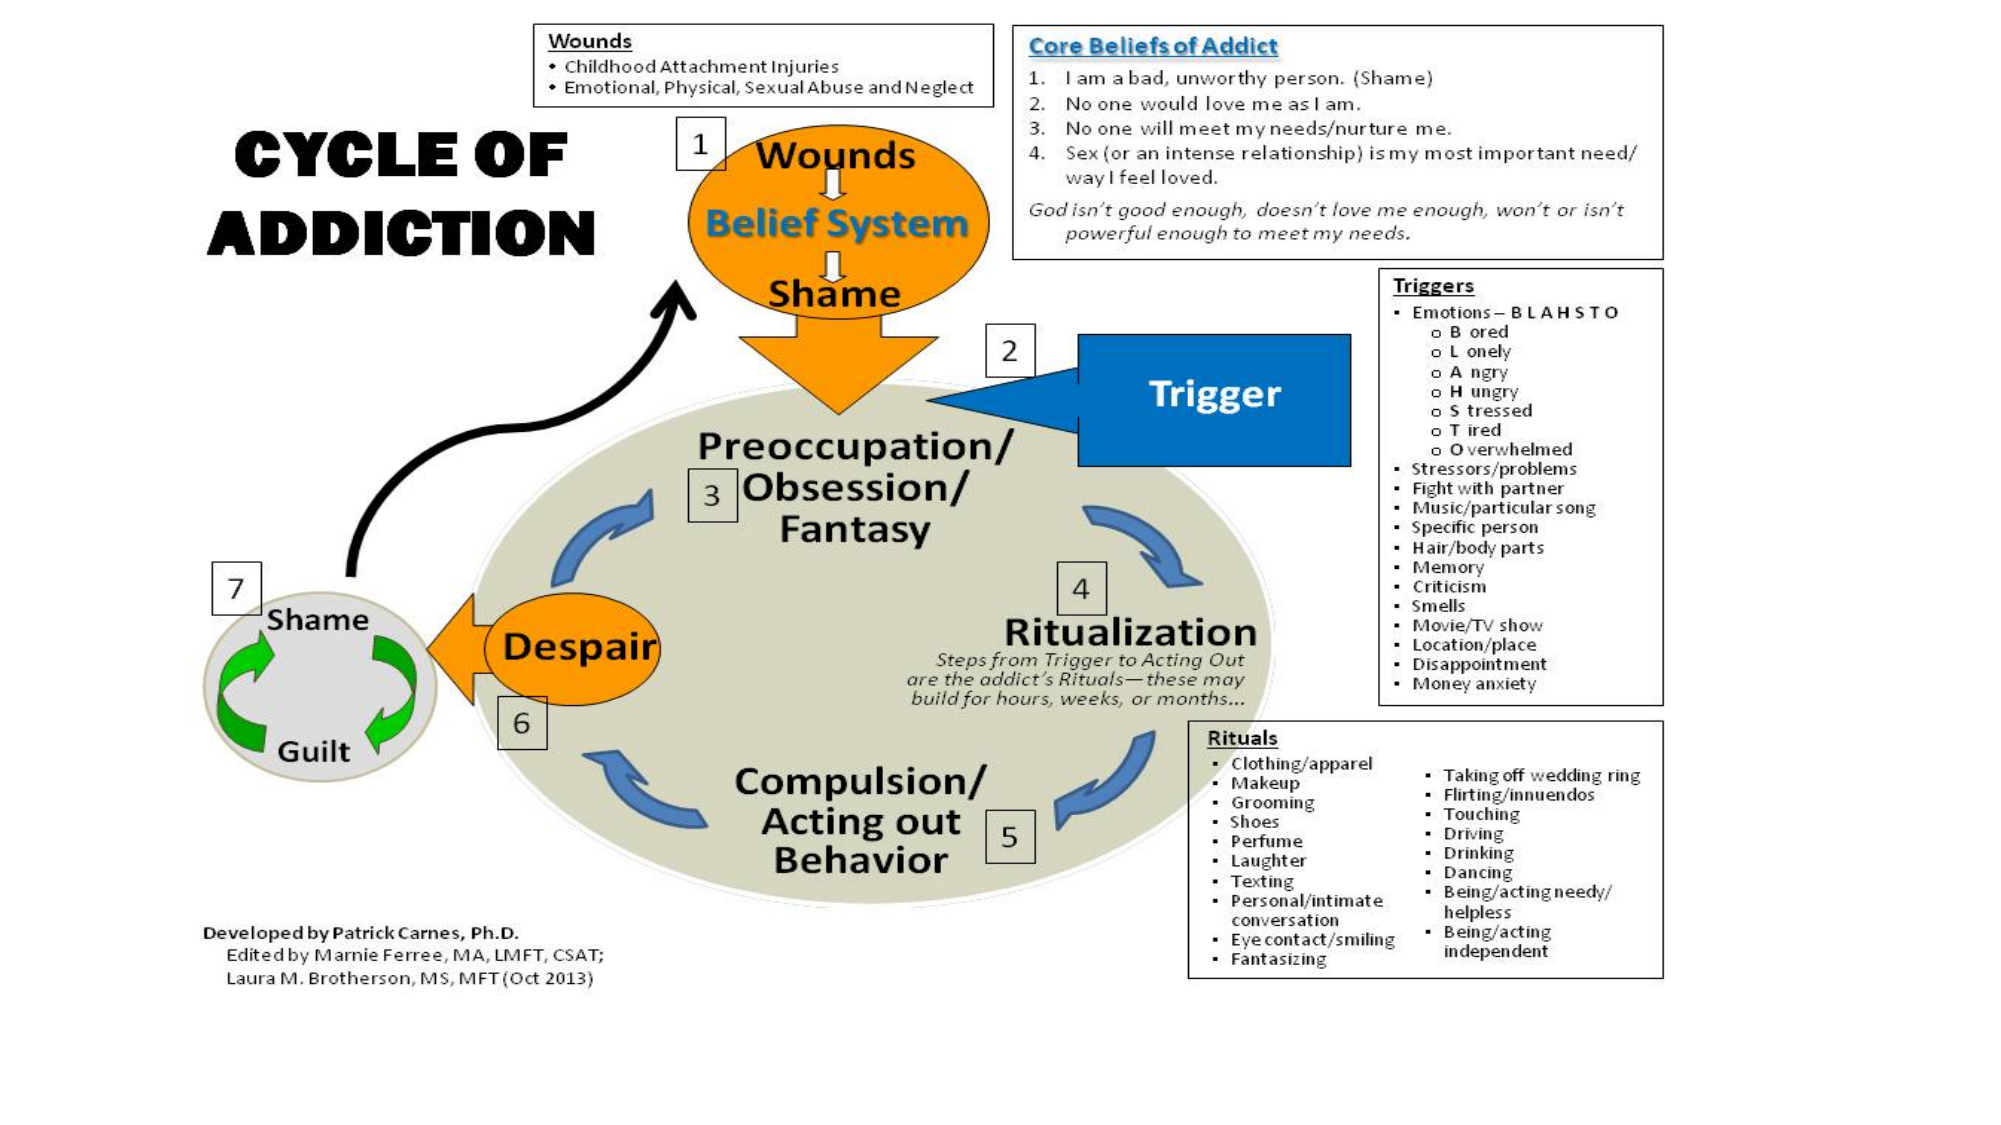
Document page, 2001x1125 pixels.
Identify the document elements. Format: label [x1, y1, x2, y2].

list [187, 3, 1688, 997]
